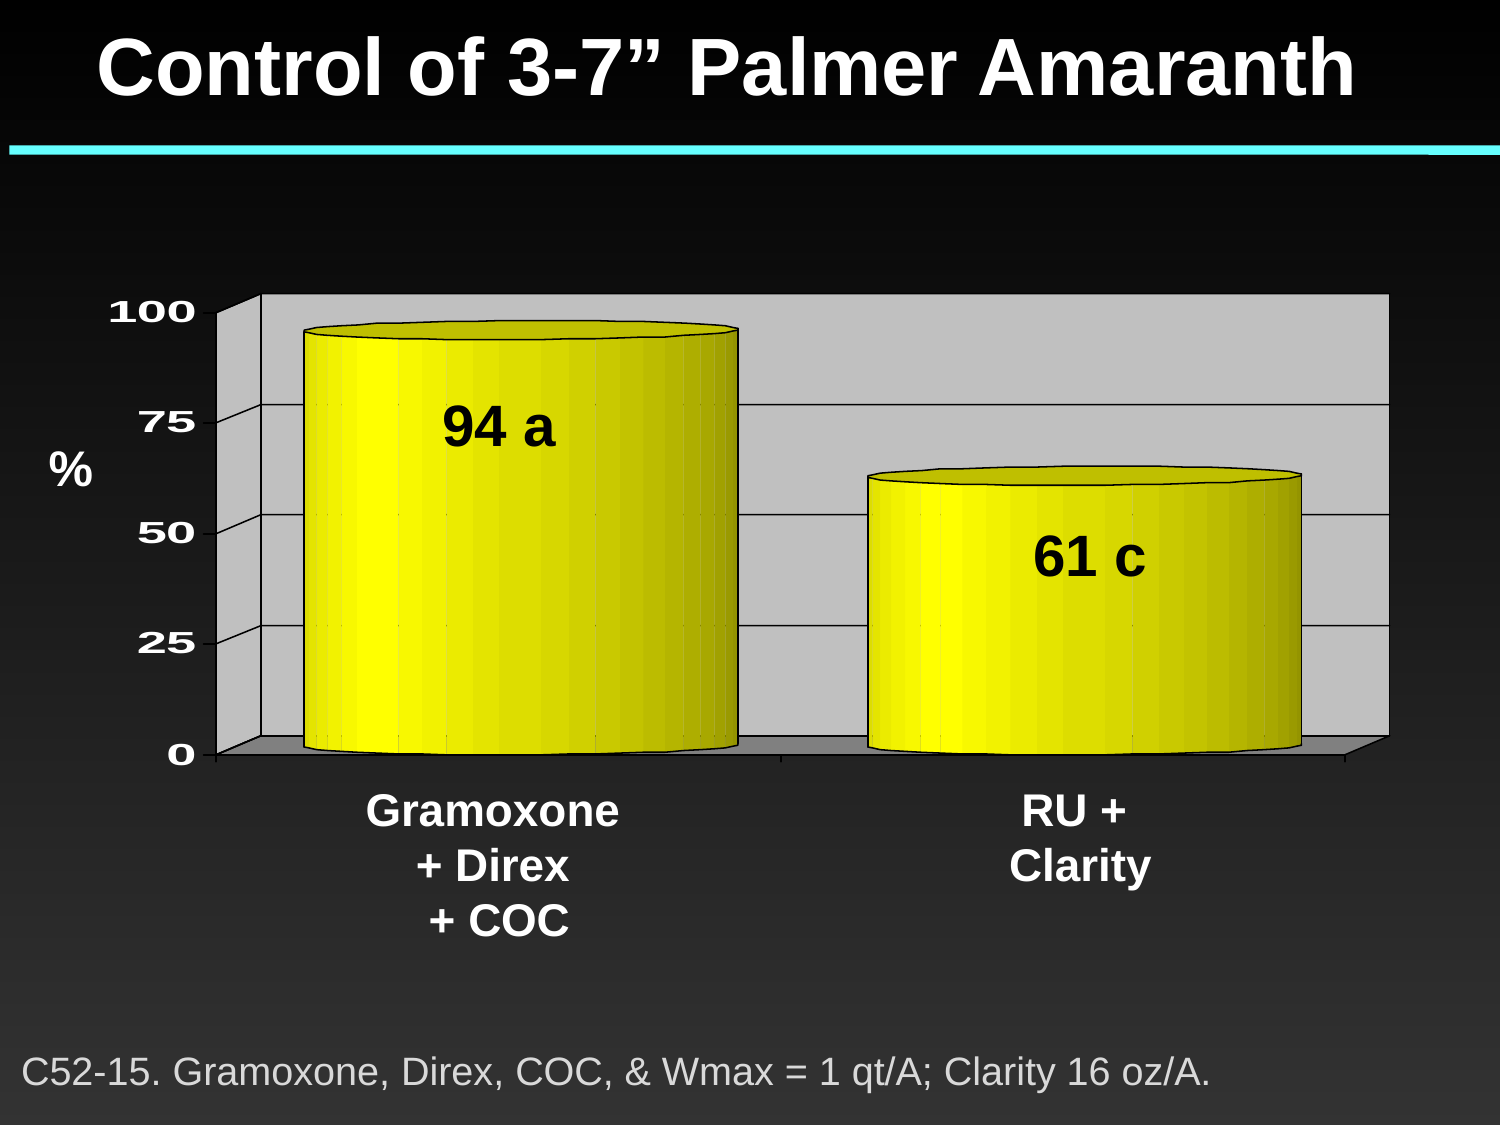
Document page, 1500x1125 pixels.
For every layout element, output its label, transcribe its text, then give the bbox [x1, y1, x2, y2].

text_box Control of 3-7” Palmer Amaranth [0, 6, 1500, 119]
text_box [33, 380, 1251, 956]
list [74, 267, 1414, 801]
text_box C52-15. Gramoxone, Direx, COC, & Wmax = 1 qt/A; Clarity 16 oz/A. [6, 1038, 1497, 1101]
